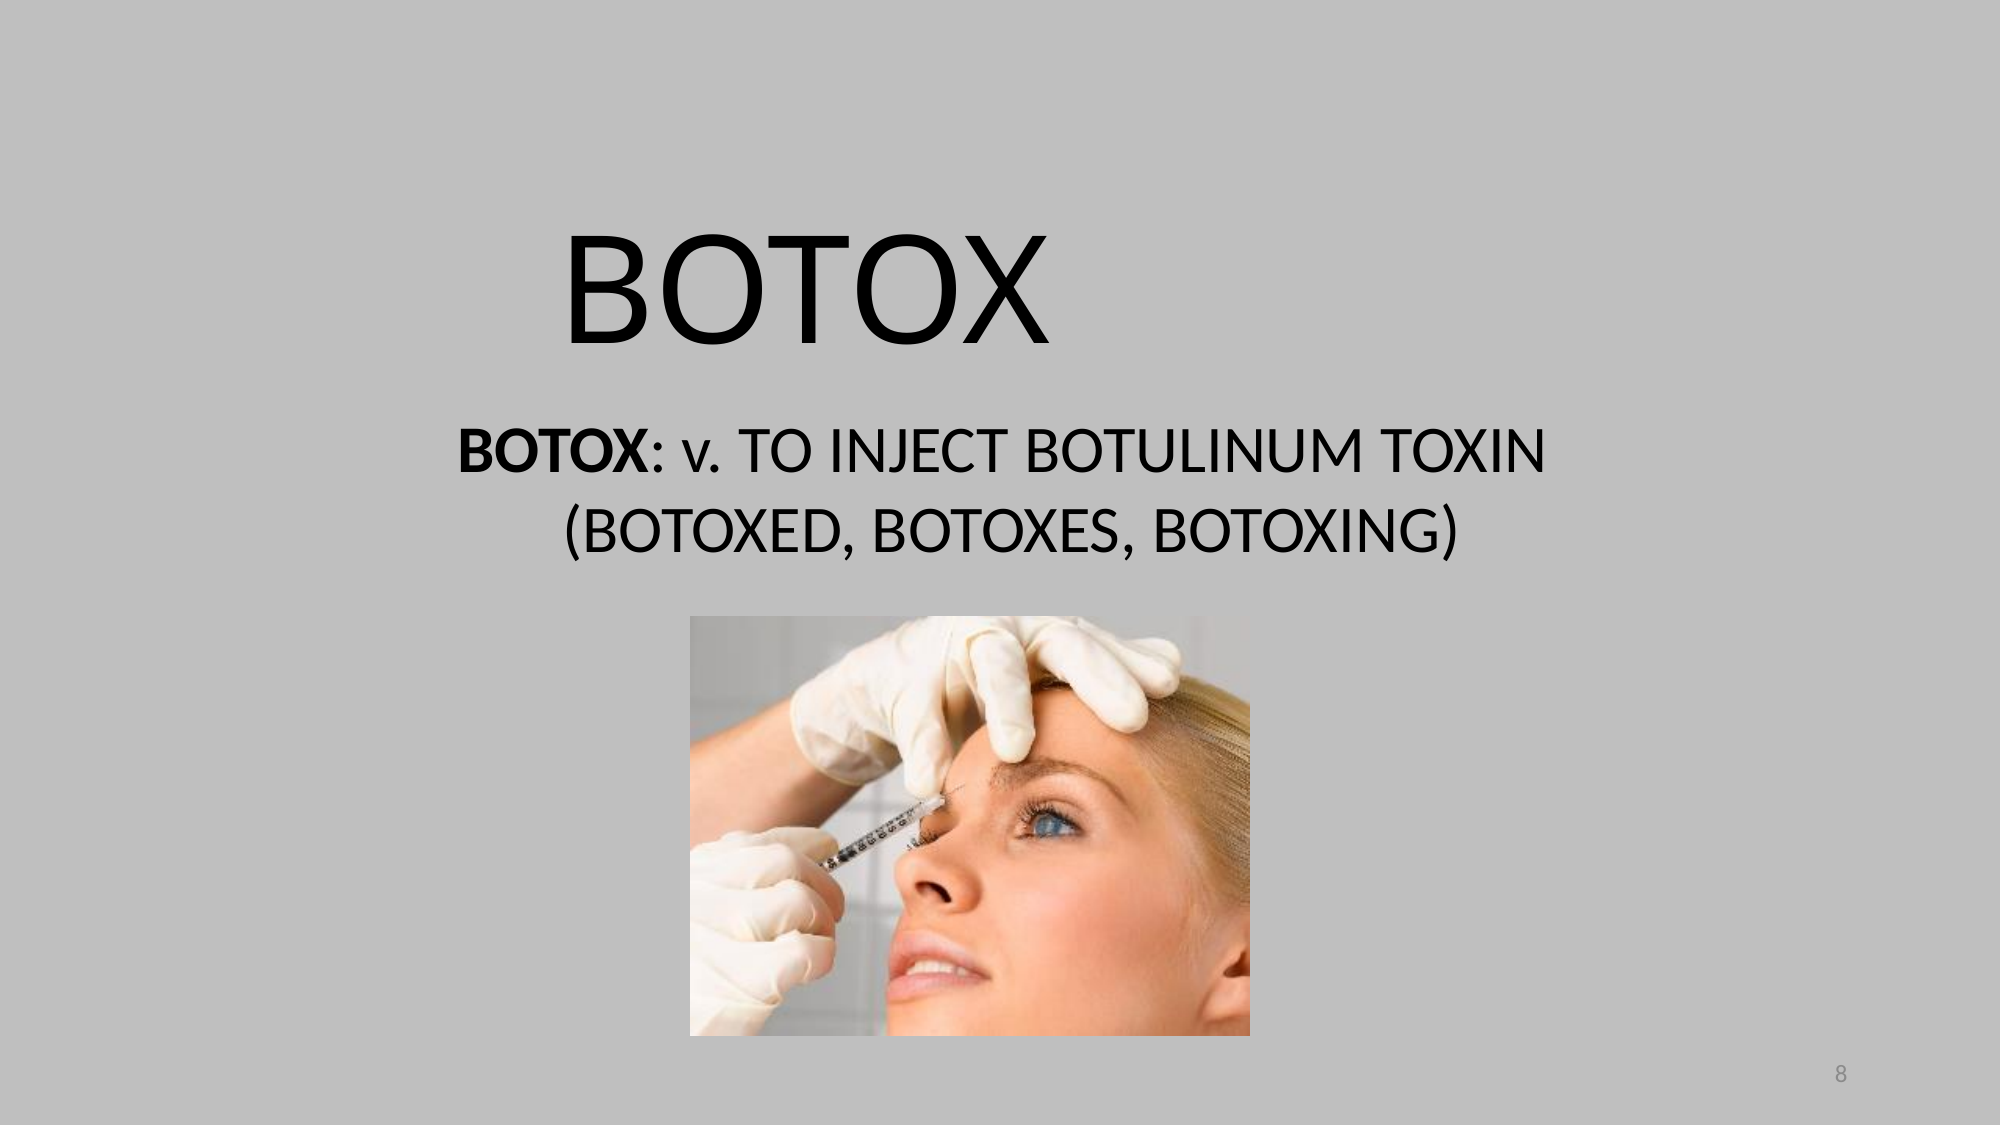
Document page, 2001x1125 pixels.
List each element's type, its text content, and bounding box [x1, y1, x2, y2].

text_box BOTOX [542, 185, 1402, 381]
slide_number 8 [1412, 1042, 1863, 1103]
picture [690, 616, 1250, 1036]
text_box BOTOX: v. TO INJECT BOTULINUM TOXIN (BOTOXED, BOTOXES, BOTOXING) [397, 398, 1603, 574]
